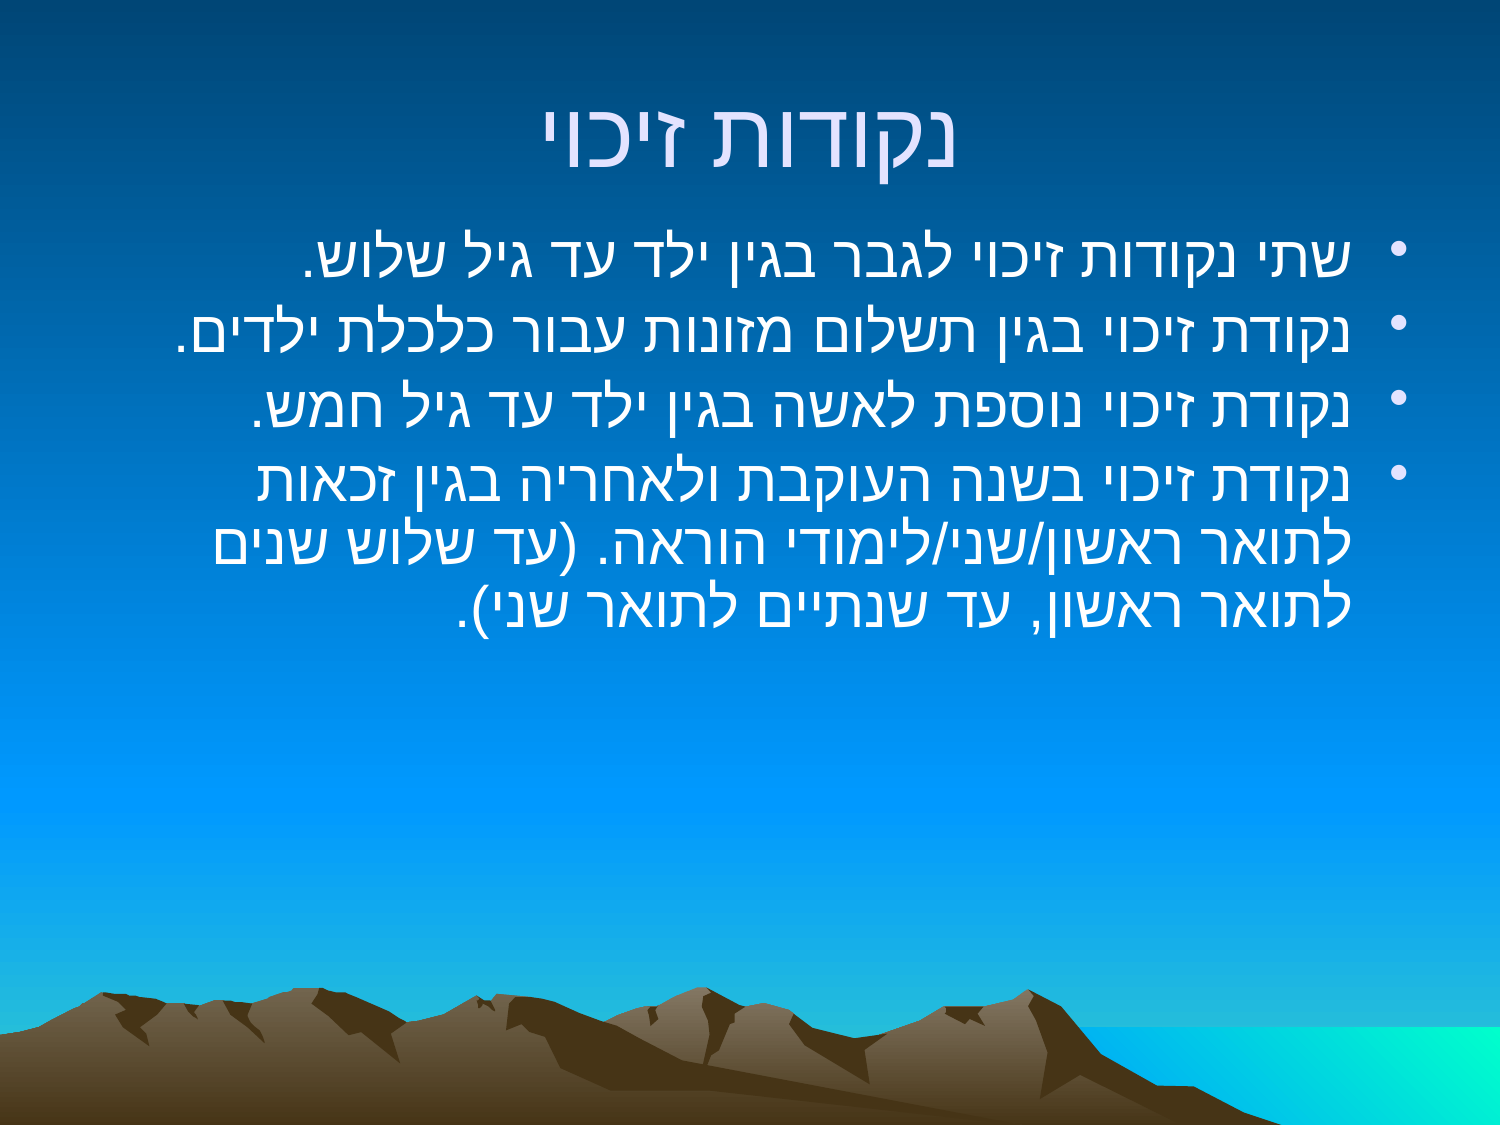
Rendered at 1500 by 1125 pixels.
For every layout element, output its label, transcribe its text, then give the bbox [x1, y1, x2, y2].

title נקודות זיכוי [75, 37, 1425, 220]
list שתי נקודות זיכוי לגבר בגין ילד עד גיל שלוש. נקודת זיכוי בגין תשלום מזונות עבור כלכלת ילדים. נקודת זיכוי נוספת לאשה בגין ילד עד גיל חמש. נקודת זיכוי בשנה העוקבת ולאחריה בגין זכאות לתואר ראשון/שני/לימודי הוראה. (עד שלוש שנים לתואר ראשון, עד שנתיים לתואר שני). [75, 220, 1425, 1005]
